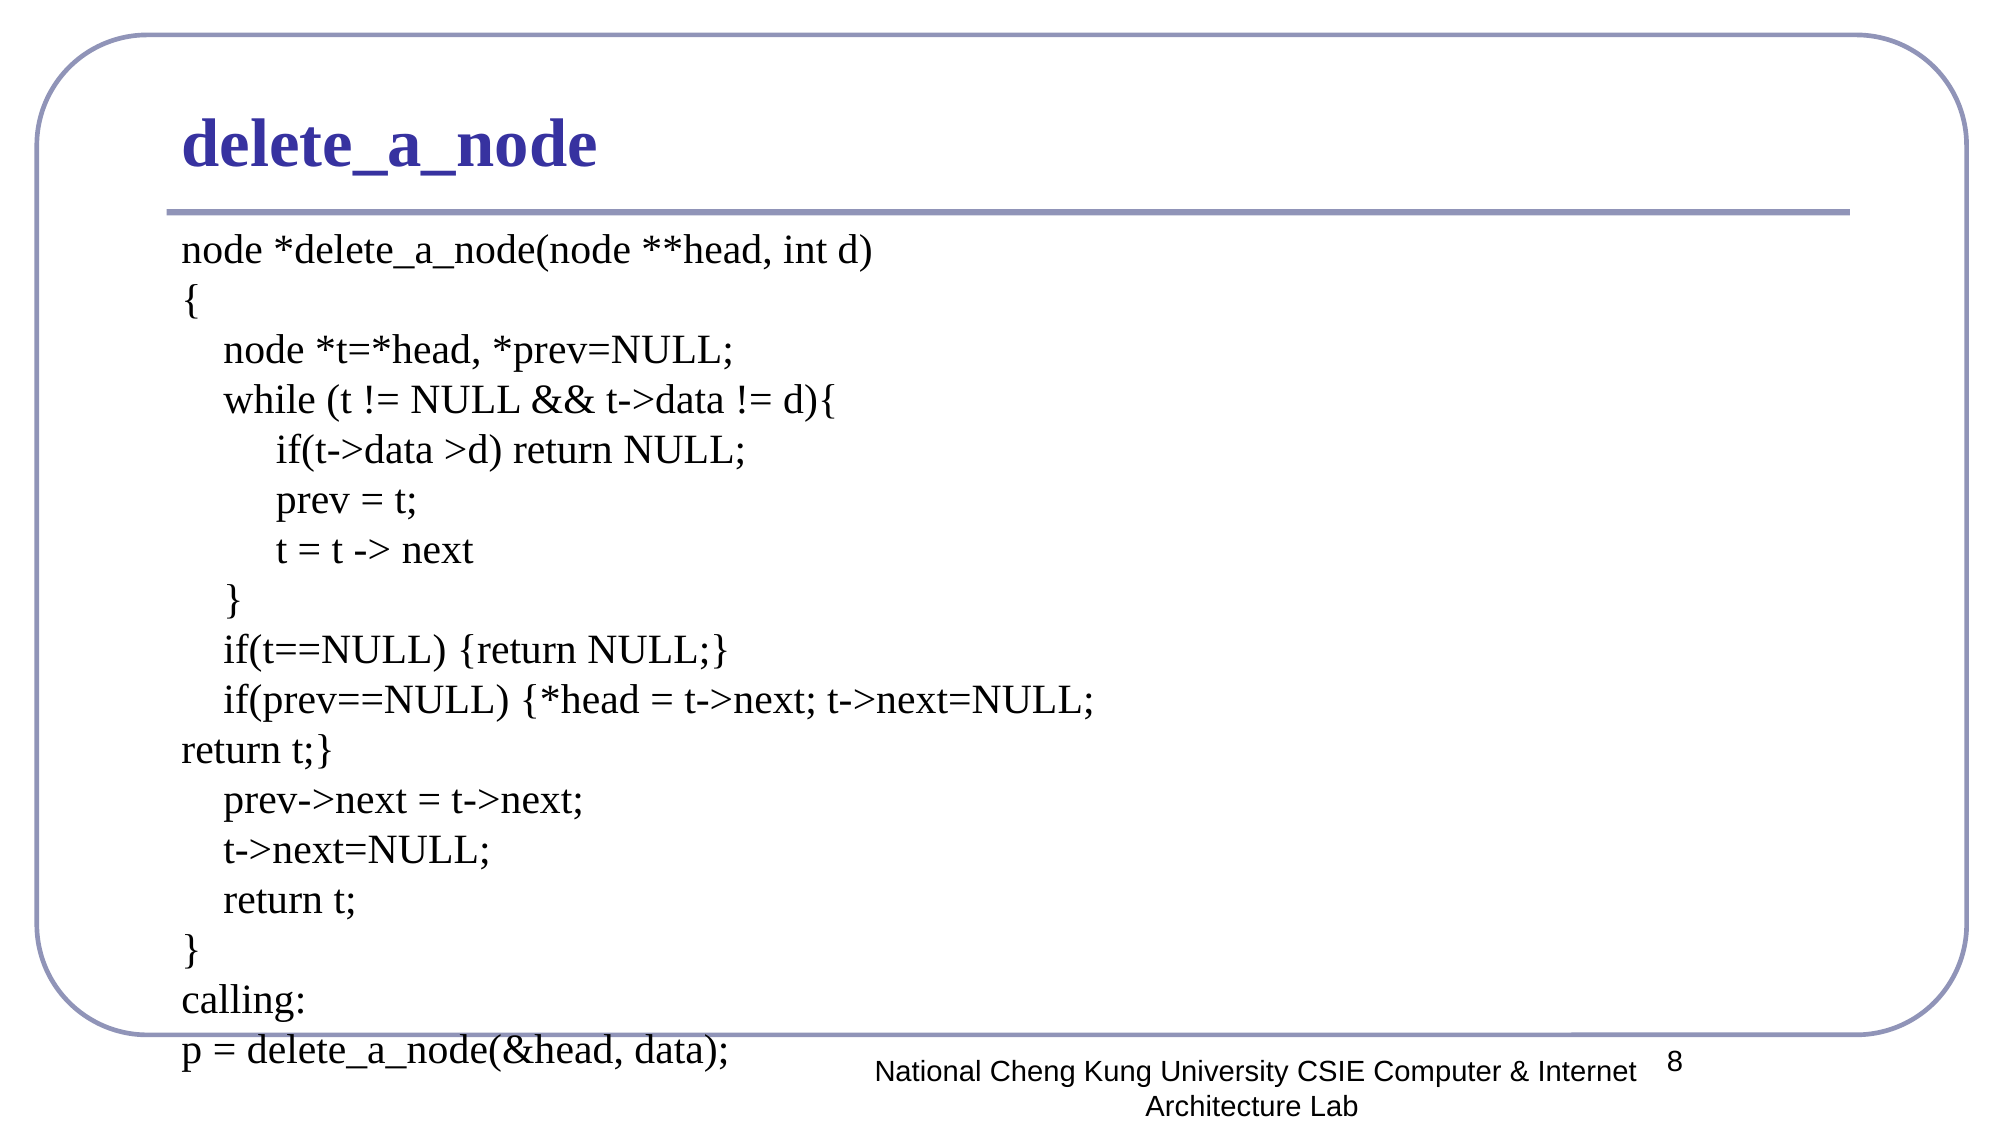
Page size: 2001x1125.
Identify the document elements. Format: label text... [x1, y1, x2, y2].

footer National Cheng Kung University CSIE Computer & Internet Architecture Lab [822, 1044, 1690, 1120]
slide_number 8 [1499, 1034, 1851, 1111]
title delete_a_node [166, 89, 1851, 188]
text_box node *delete_a_node(node **head, int d) { node *t=*head, *prev=NULL; while (t != NULL && t->data != d){ if(t->data >d) return NULL; prev = t; t = t -> next } if(t==NULL) {return NULL;} if(prev==NULL) {*head = t->next; t->next=NULL; return t;} prev->next = t->next; t->next=NULL; return t; } calling: p = delete_a_node(&head, data); [166, 214, 1167, 1080]
